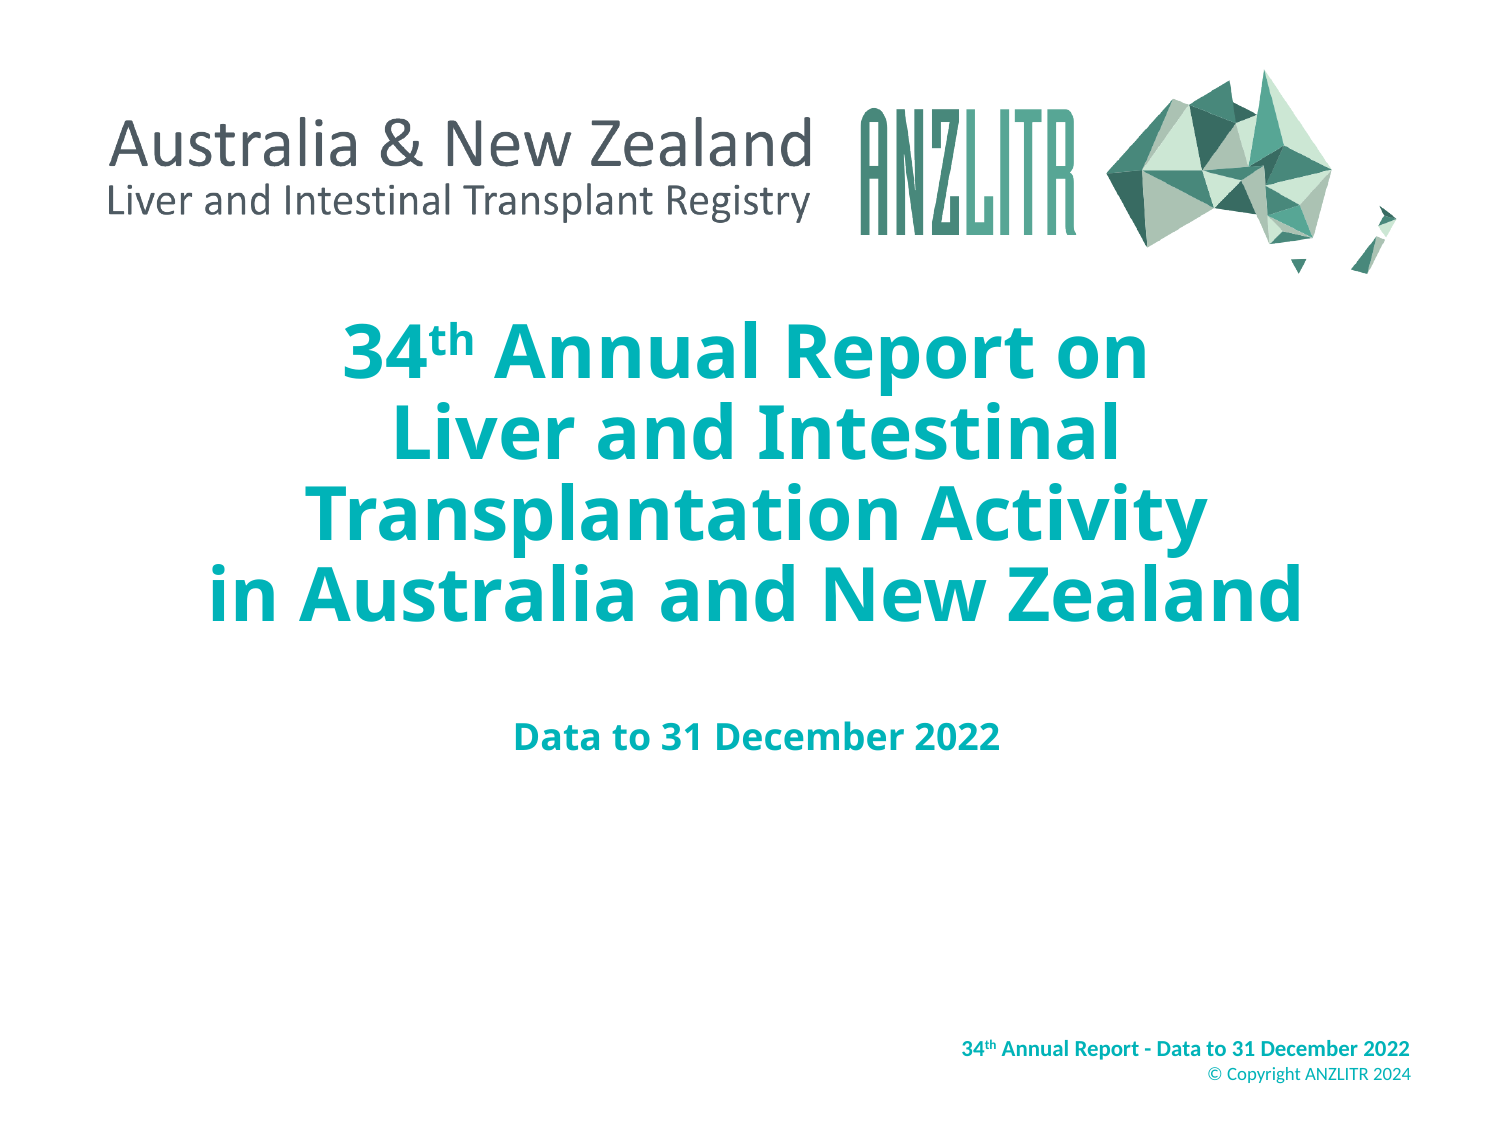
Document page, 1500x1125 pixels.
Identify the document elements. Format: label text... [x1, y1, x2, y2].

picture [109, 68, 1397, 274]
title 34th Annual Report on Liver and Intestinal Transplantation Activity in Australia and New Zealand Data to 31 December 2022 [71, 318, 1442, 754]
